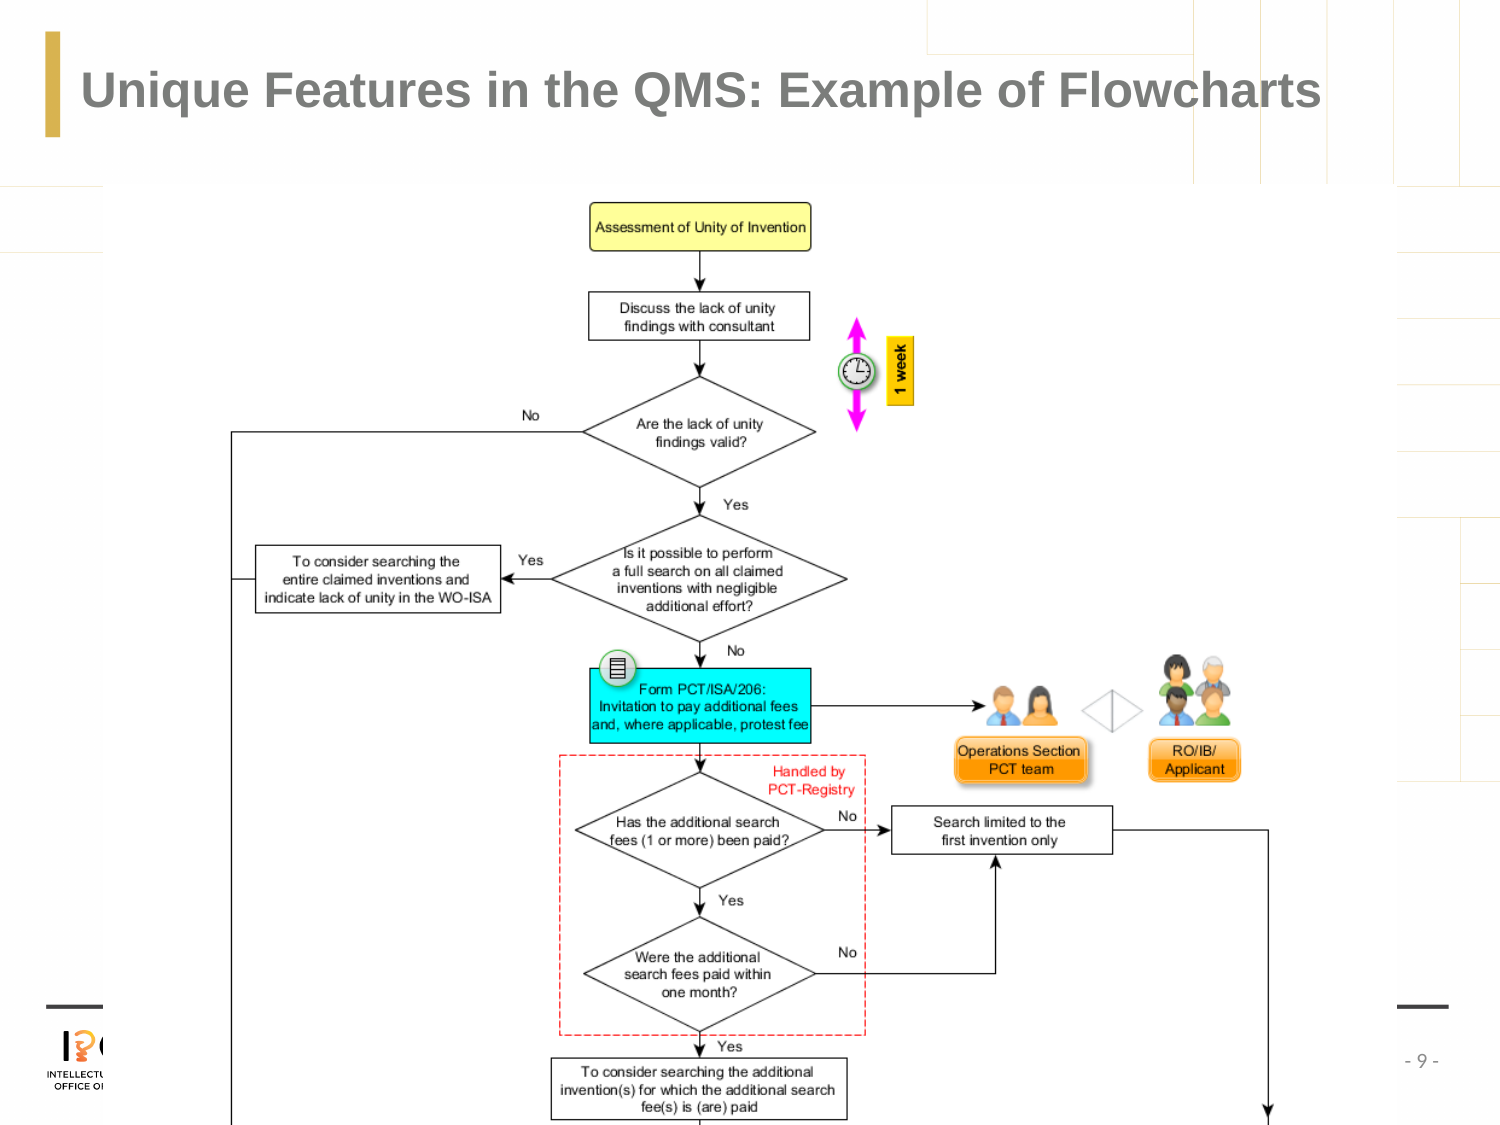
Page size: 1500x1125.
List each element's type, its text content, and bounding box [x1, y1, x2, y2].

title Unique Features in the QMS: Example of Flowcharts [65, 48, 1341, 127]
picture [0, 0, 1500, 1125]
